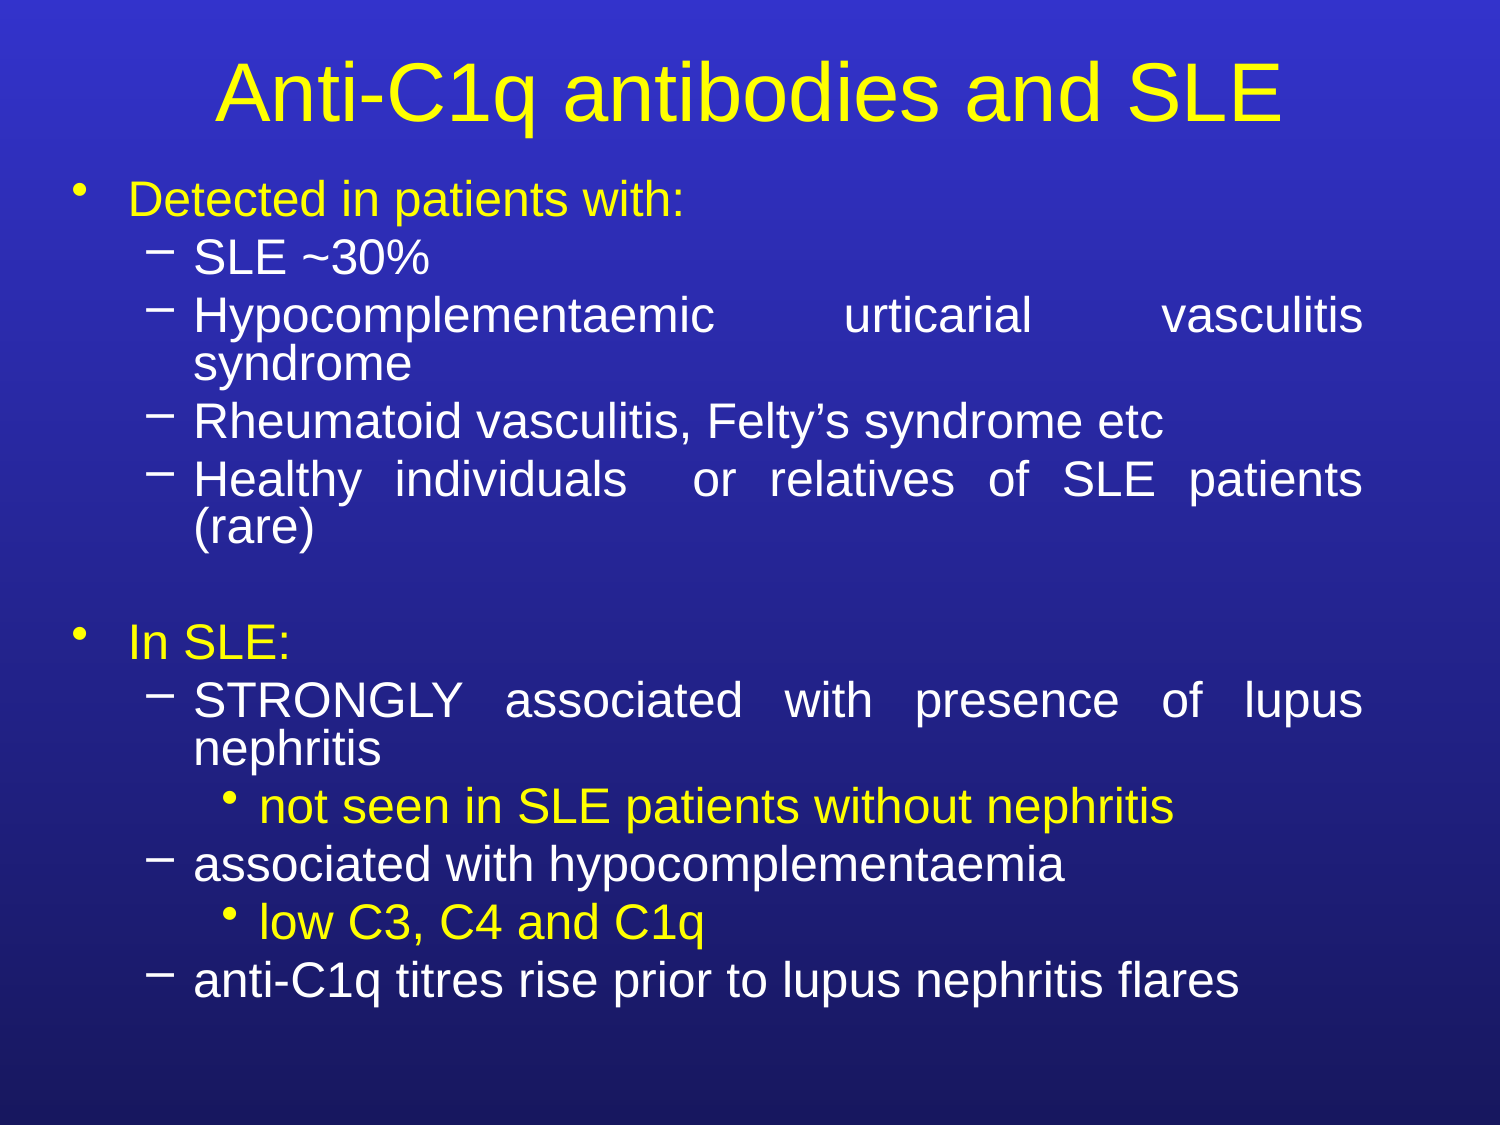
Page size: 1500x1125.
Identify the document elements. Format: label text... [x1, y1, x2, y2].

list Detected in patients with: SLE ~30% Hypocomplementaemic urticarial vasculitis syndrome Rheumatoid vasculitis, Felty’s syndrome etc Healthy individuals or relatives of SLE patients (rare) In SLE: STRONGLY associated with presence of lupus nephritis not seen in SLE patients without nephritis associated with hypocomplementaemia low C3, C4 and C1q anti-C1q titres rise prior to lupus nephritis flares [56, 170, 1380, 1125]
title Anti-C1q antibodies and SLE [112, 0, 1388, 182]
text_box [179, 906, 621, 967]
